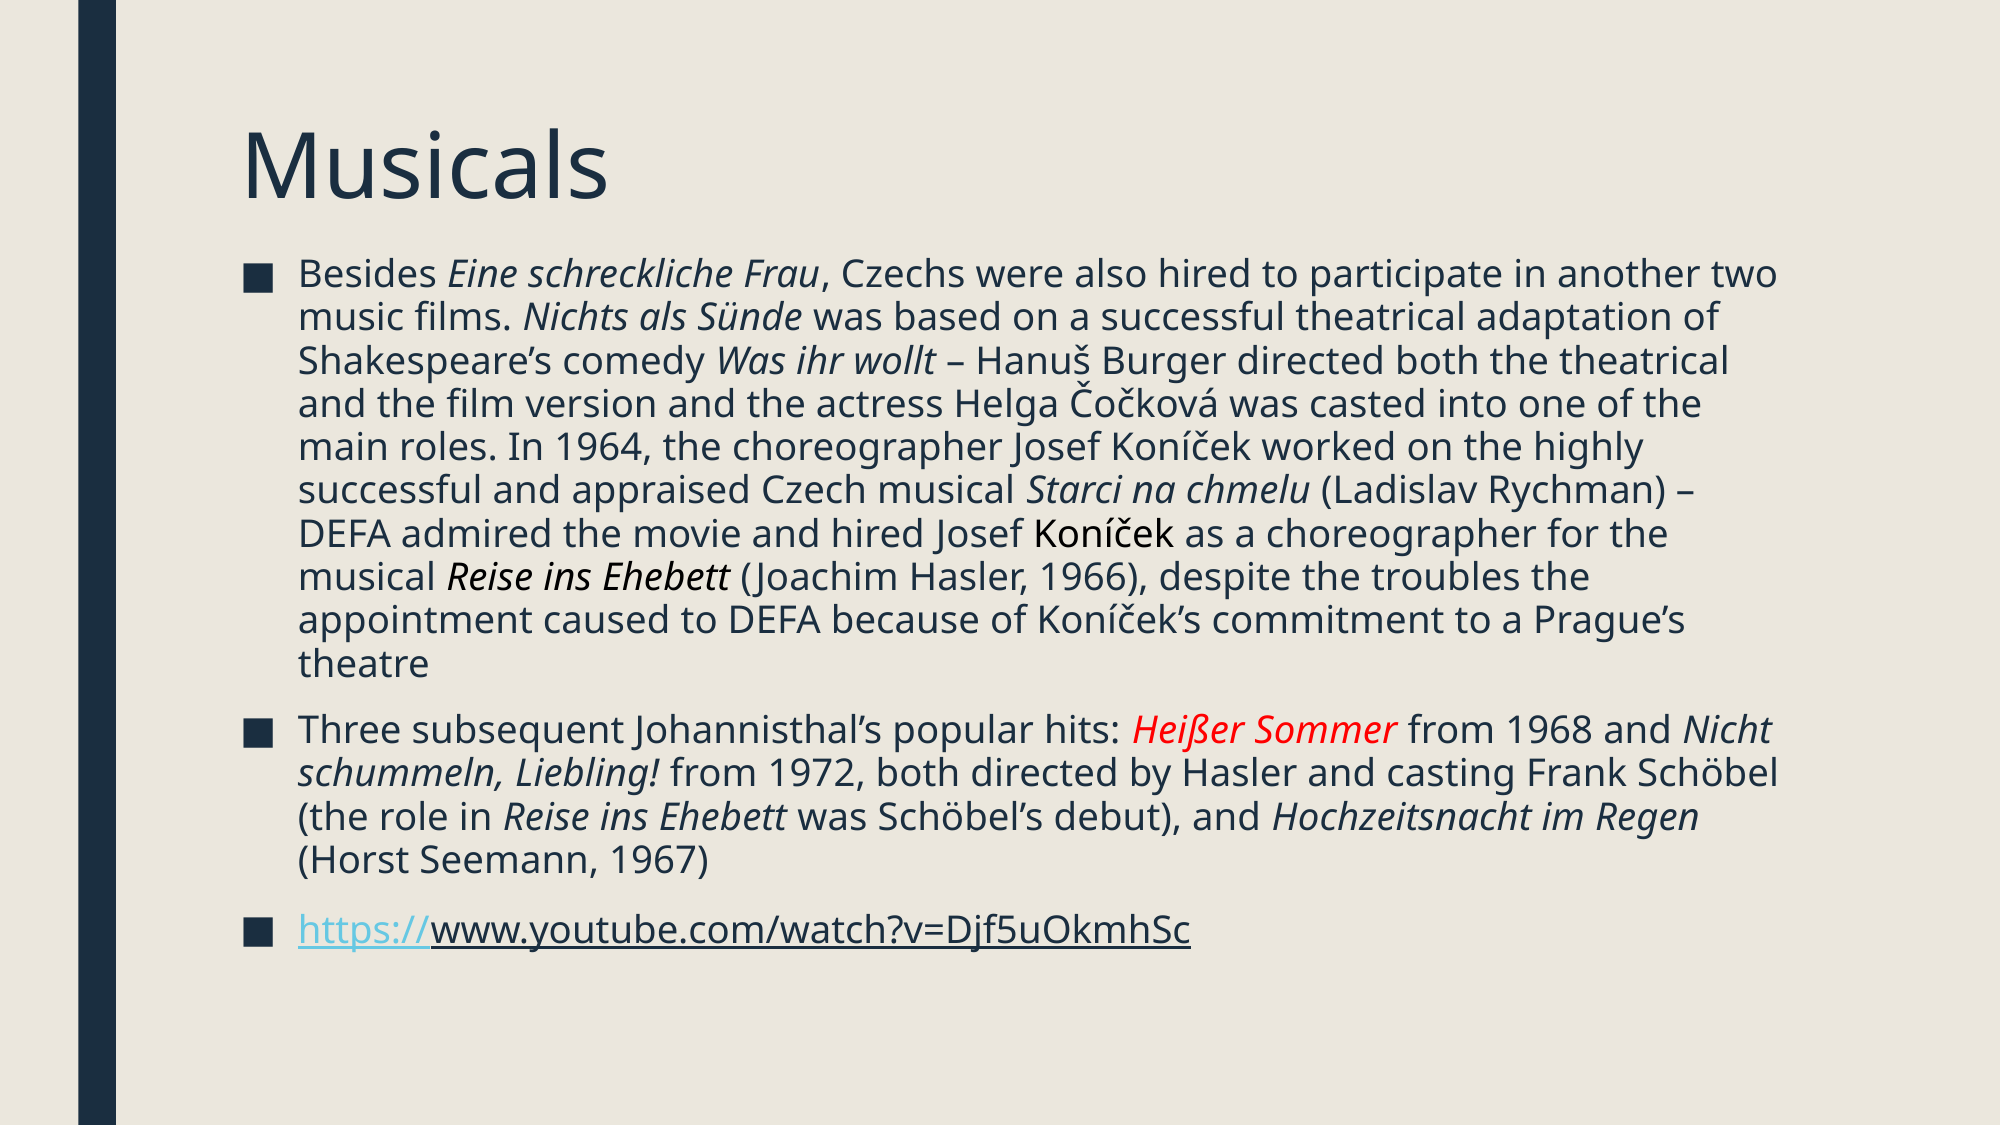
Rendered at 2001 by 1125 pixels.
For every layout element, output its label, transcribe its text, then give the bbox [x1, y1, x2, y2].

title Musicals [225, 112, 1800, 245]
list Besides Eine schreckliche Frau, Czechs were also hired to participate in another two music films. Nichts als Sünde was based on a successful theatrical adaptation of Shakespeare’s comedy Was ihr wollt – Hanuš Burger directed both the theatrical and the film version and the actress Helga Čočková was casted into one of the main roles. In 1964, the choreographer Josef Koníček worked on the highly successful and appraised Czech musical Starci na chmelu (Ladislav Rychman) – DEFA admired the movie and hired Josef Koníček as a choreographer for the musical Reise ins Ehebett (Joachim Hasler, 1966), despite the troubles the appointment caused to DEFA because of Koníček’s commitment to a Prague’s theatre Three subsequent Johannisthal’s popular hits: Heißer Sommer from 1968 and Nicht schummeln, Liebling! from 1972, both directed by Hasler and casting Frank Schöbel (the role in Reise ins Ehebett was Schöbel’s debut), and Hochzeitsnacht im Regen (Horst Seemann, 1967) https://www.youtube.com/watch?v=Djf5uOkmhSc [225, 245, 1800, 963]
